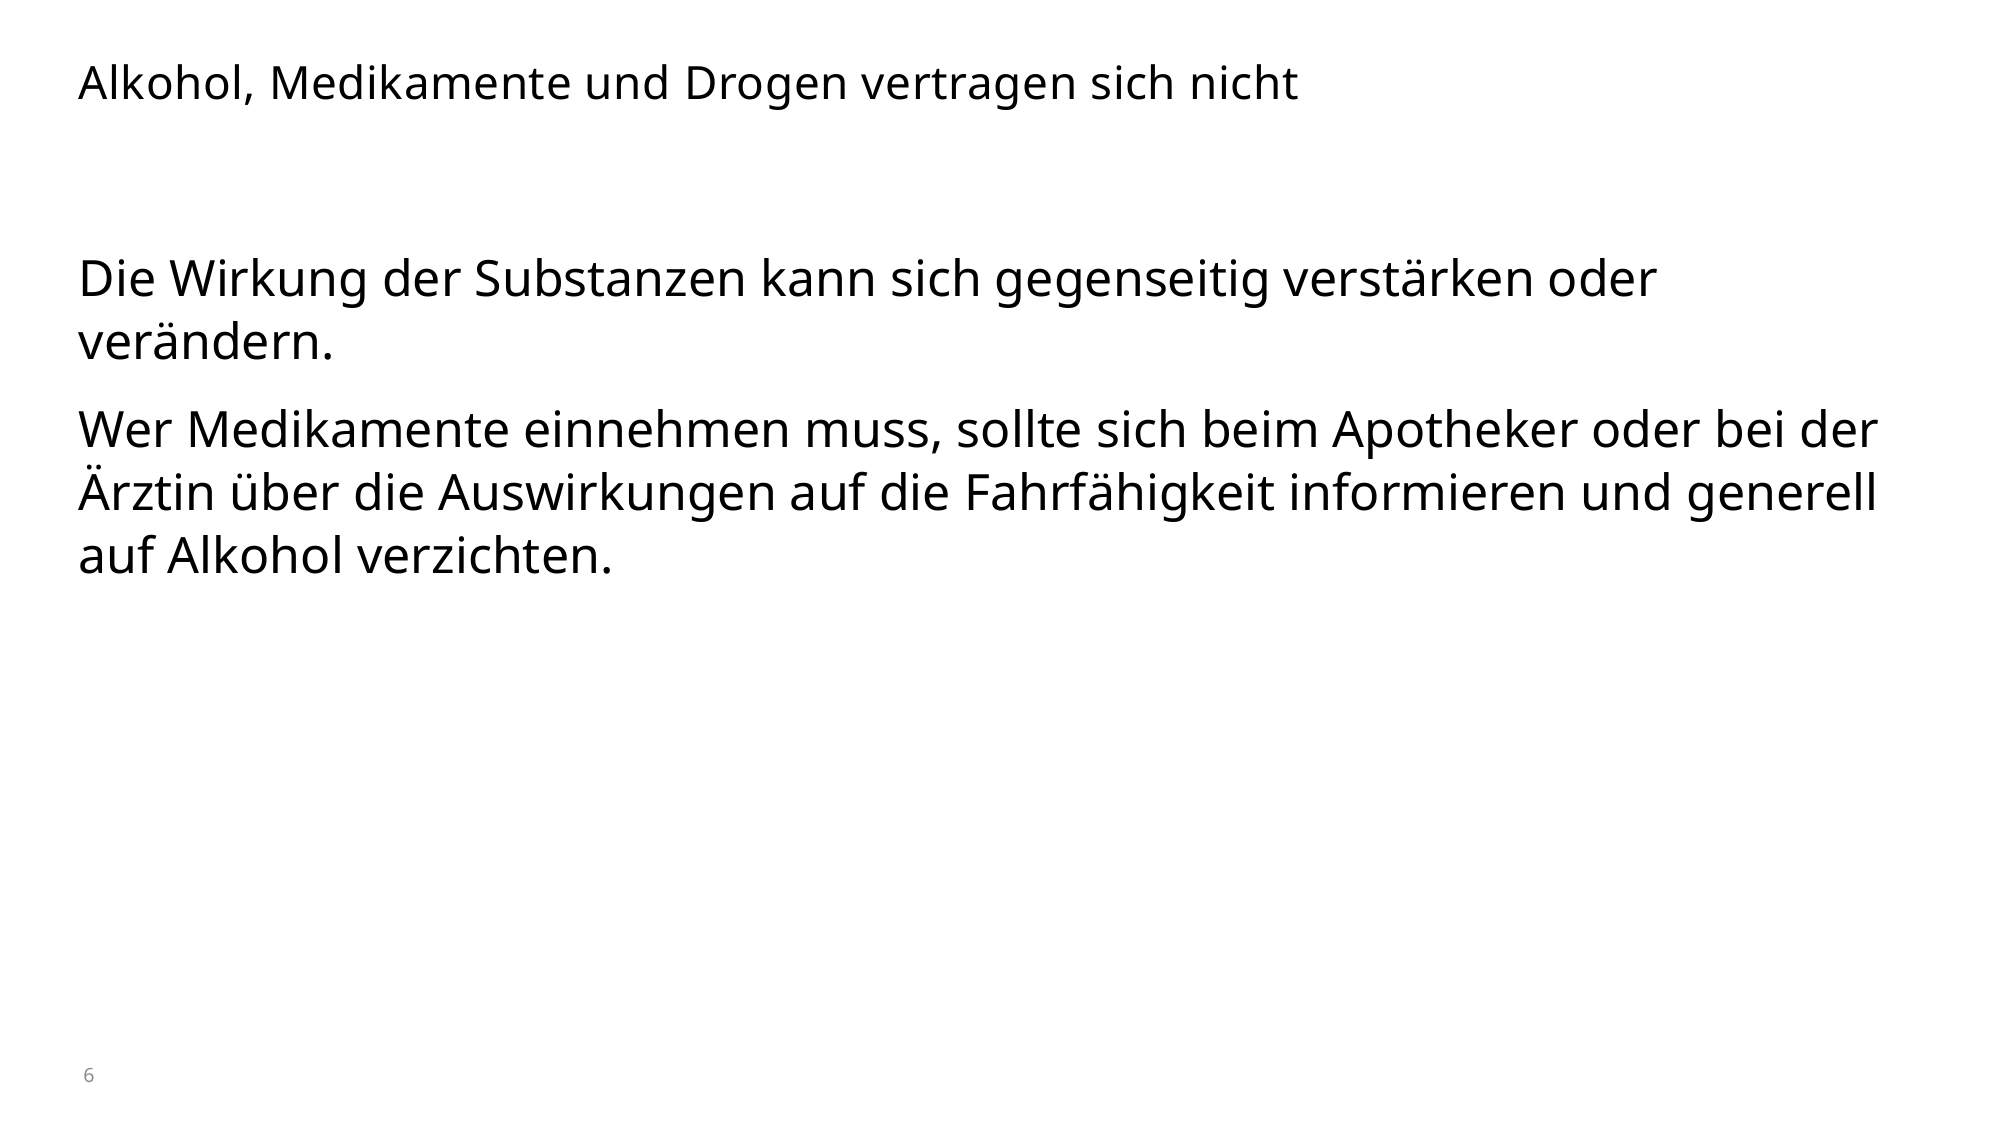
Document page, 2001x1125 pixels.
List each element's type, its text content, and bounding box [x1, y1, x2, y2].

slide_number 6 [83, 1063, 218, 1090]
title Alkohol, Medikamente und Drogen vertragen sich nicht [78, 59, 1922, 112]
list Die Wirkung der Substanzen kann sich gegenseitig verstärken oder verändern. Wer Medikamente einnehmen muss, sollte sich beim Apotheker oder bei der Ärztin über die Auswirkungen auf die Fahrfähigkeit informieren und generell auf Alkohol verzichten. [78, 243, 1922, 1014]
